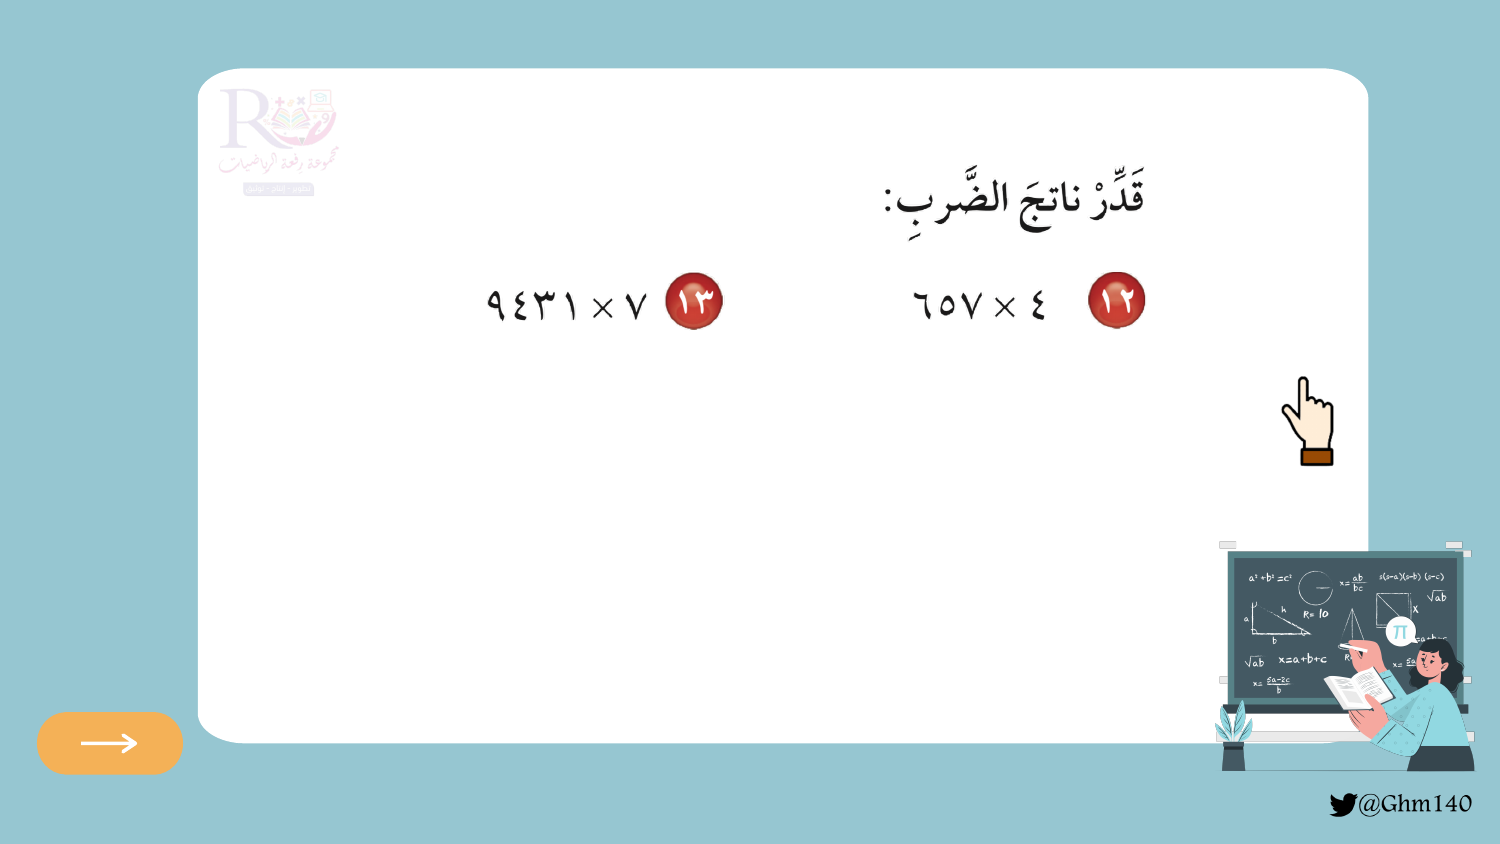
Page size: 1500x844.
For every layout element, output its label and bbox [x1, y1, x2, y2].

text_box [36, 711, 184, 775]
picture [347, 141, 1192, 361]
picture [1231, 347, 1383, 497]
picture [1191, 538, 1500, 829]
